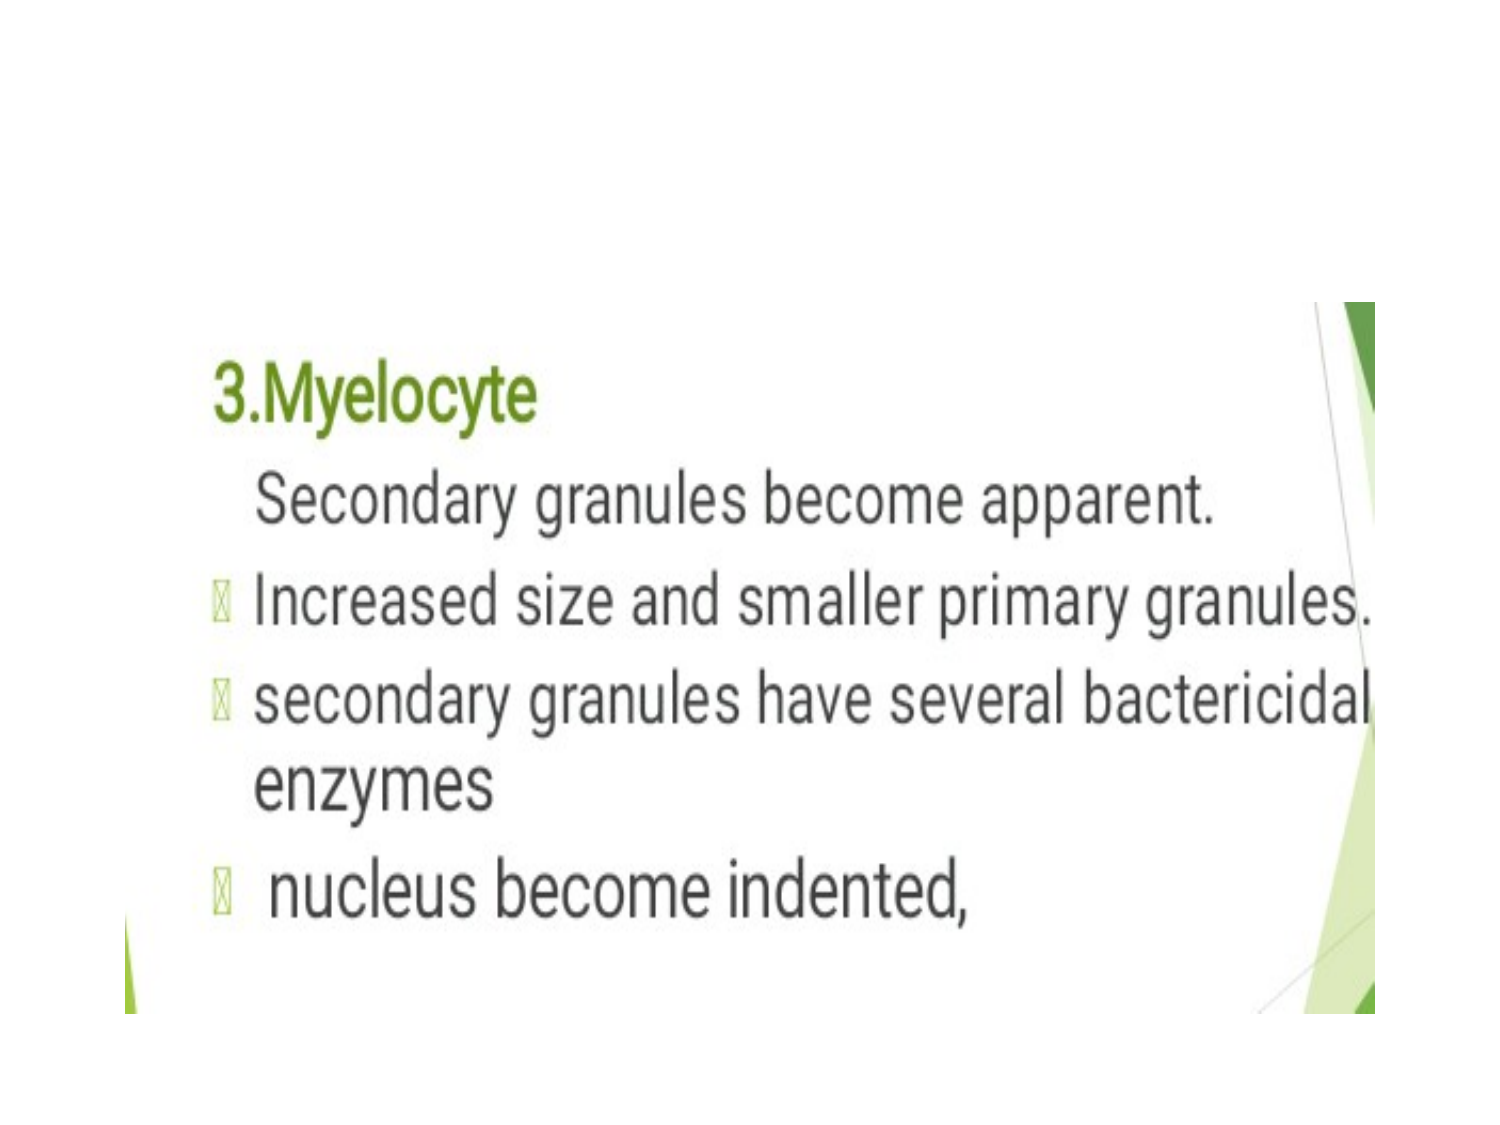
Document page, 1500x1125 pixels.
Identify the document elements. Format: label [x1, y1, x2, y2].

picture [125, 302, 1375, 1014]
